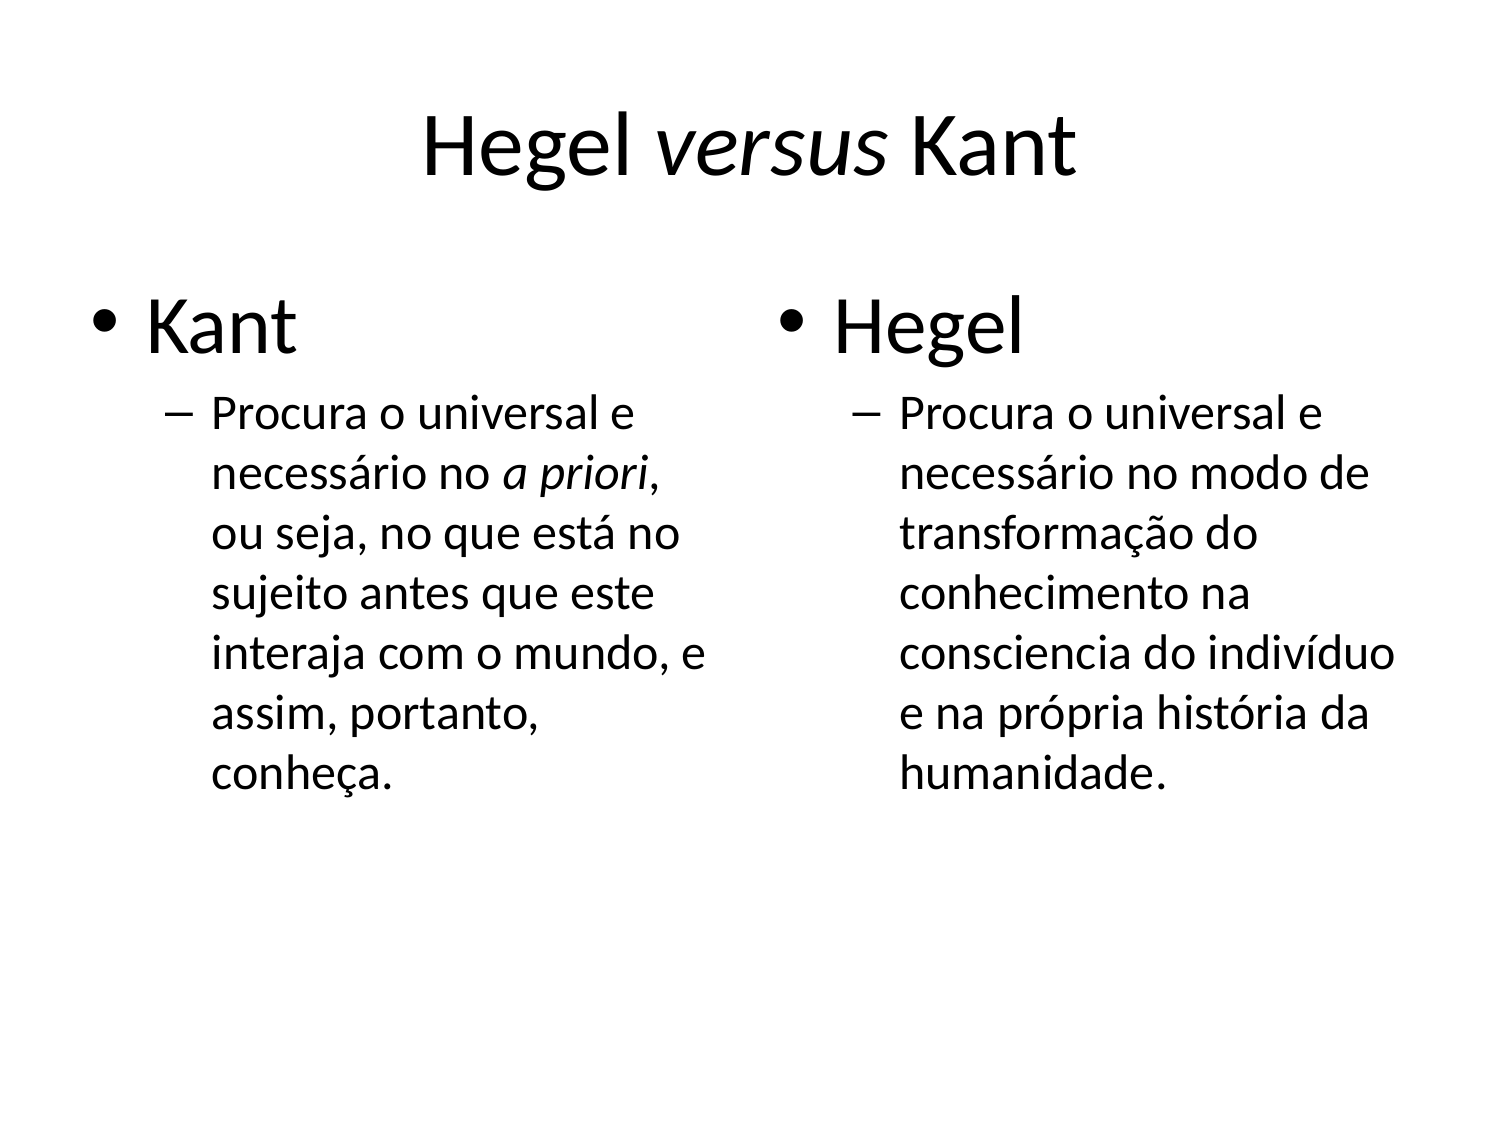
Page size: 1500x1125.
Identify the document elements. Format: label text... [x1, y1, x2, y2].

title Hegel versus Kant [75, 45, 1425, 233]
list Hegel Procura o universal e necessário no modo de transformação do conhecimento na consciencia do indivíduo e na própria história da humanidade. [762, 262, 1425, 1005]
list Kant Procura o universal e necessário no a priori, ou seja, no que está no sujeito antes que este interaja com o mundo, e assim, portanto, conheça. [75, 262, 738, 1005]
